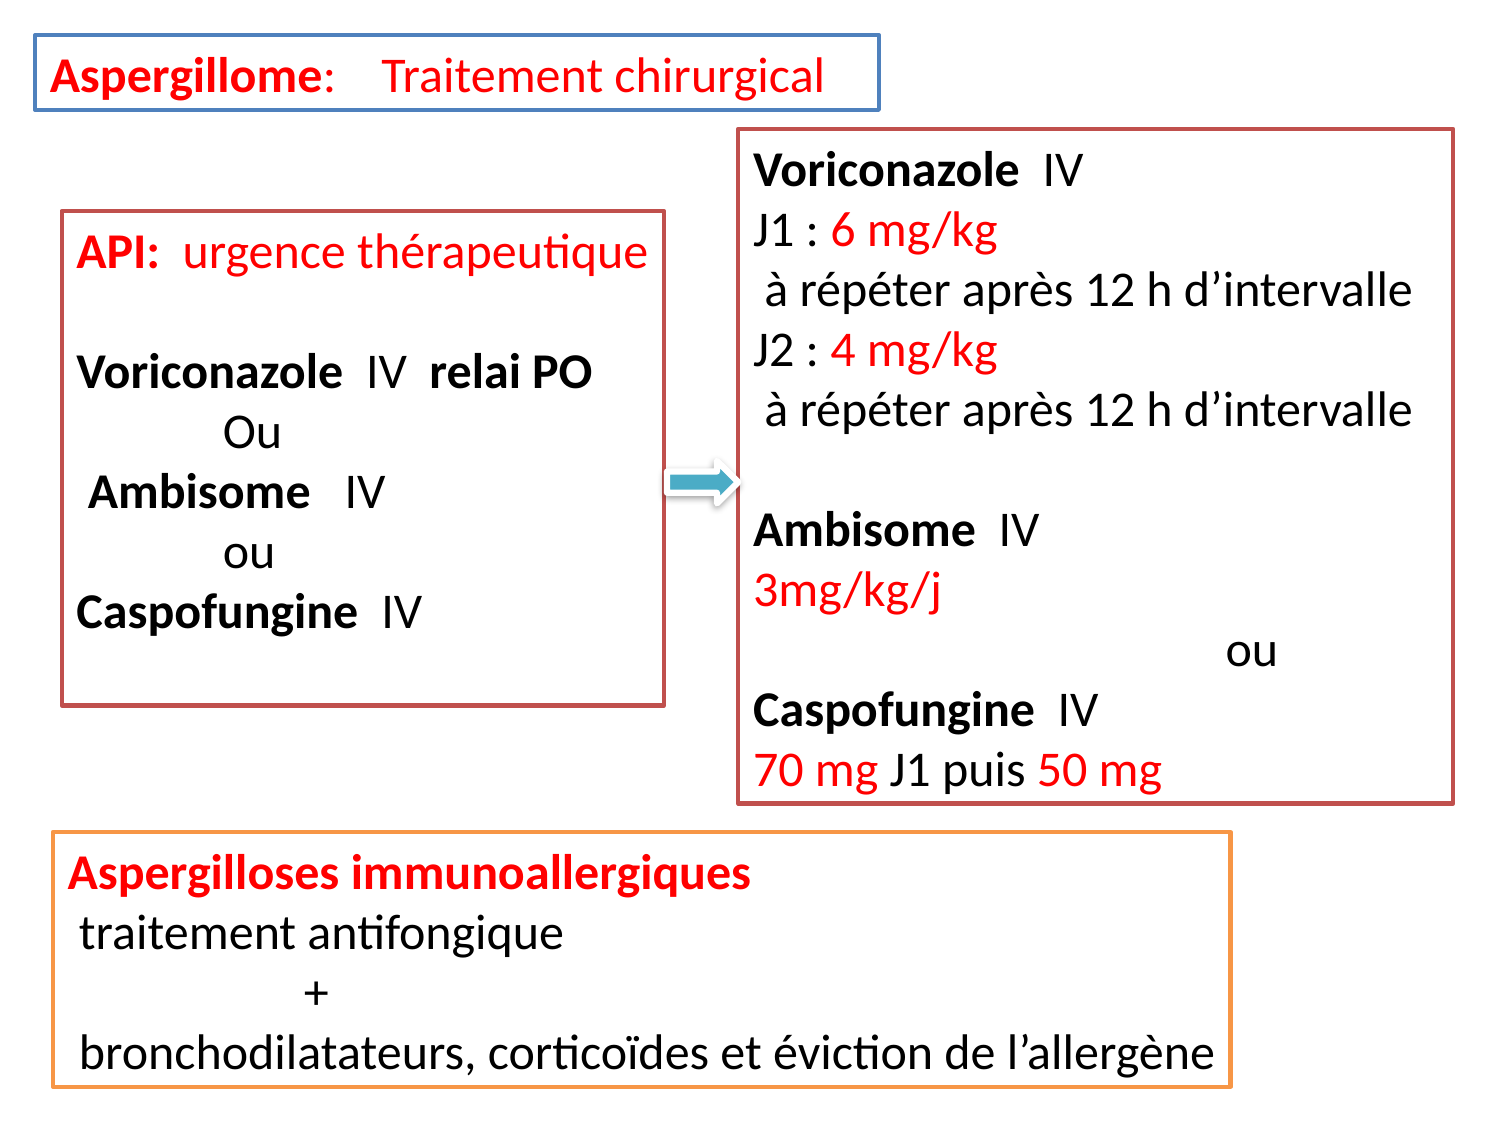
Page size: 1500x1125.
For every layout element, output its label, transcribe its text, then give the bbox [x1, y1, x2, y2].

text_box Aspergilloses immunoallergiques traitement antifongique + bronchodilatateurs, corticoïdes et éviction de l’allergène [51, 830, 1233, 1089]
text_box [663, 457, 742, 507]
text_box API: urgence thérapeutique Voriconazole IV relai PO Ou Ambisome IV ou Caspofungine IV [60, 209, 666, 708]
text_box Voriconazole IV J1 : 6 mg/kg à répéter après 12 h d’intervalle J2 : 4 mg/kg à répéter après 12 h d’intervalle Ambisome IV 3mg/kg/j ou Caspofungine IV 70 mg J1 puis 50 mg [736, 127, 1455, 806]
text_box Aspergillome: Traitement chirurgical [33, 33, 881, 112]
